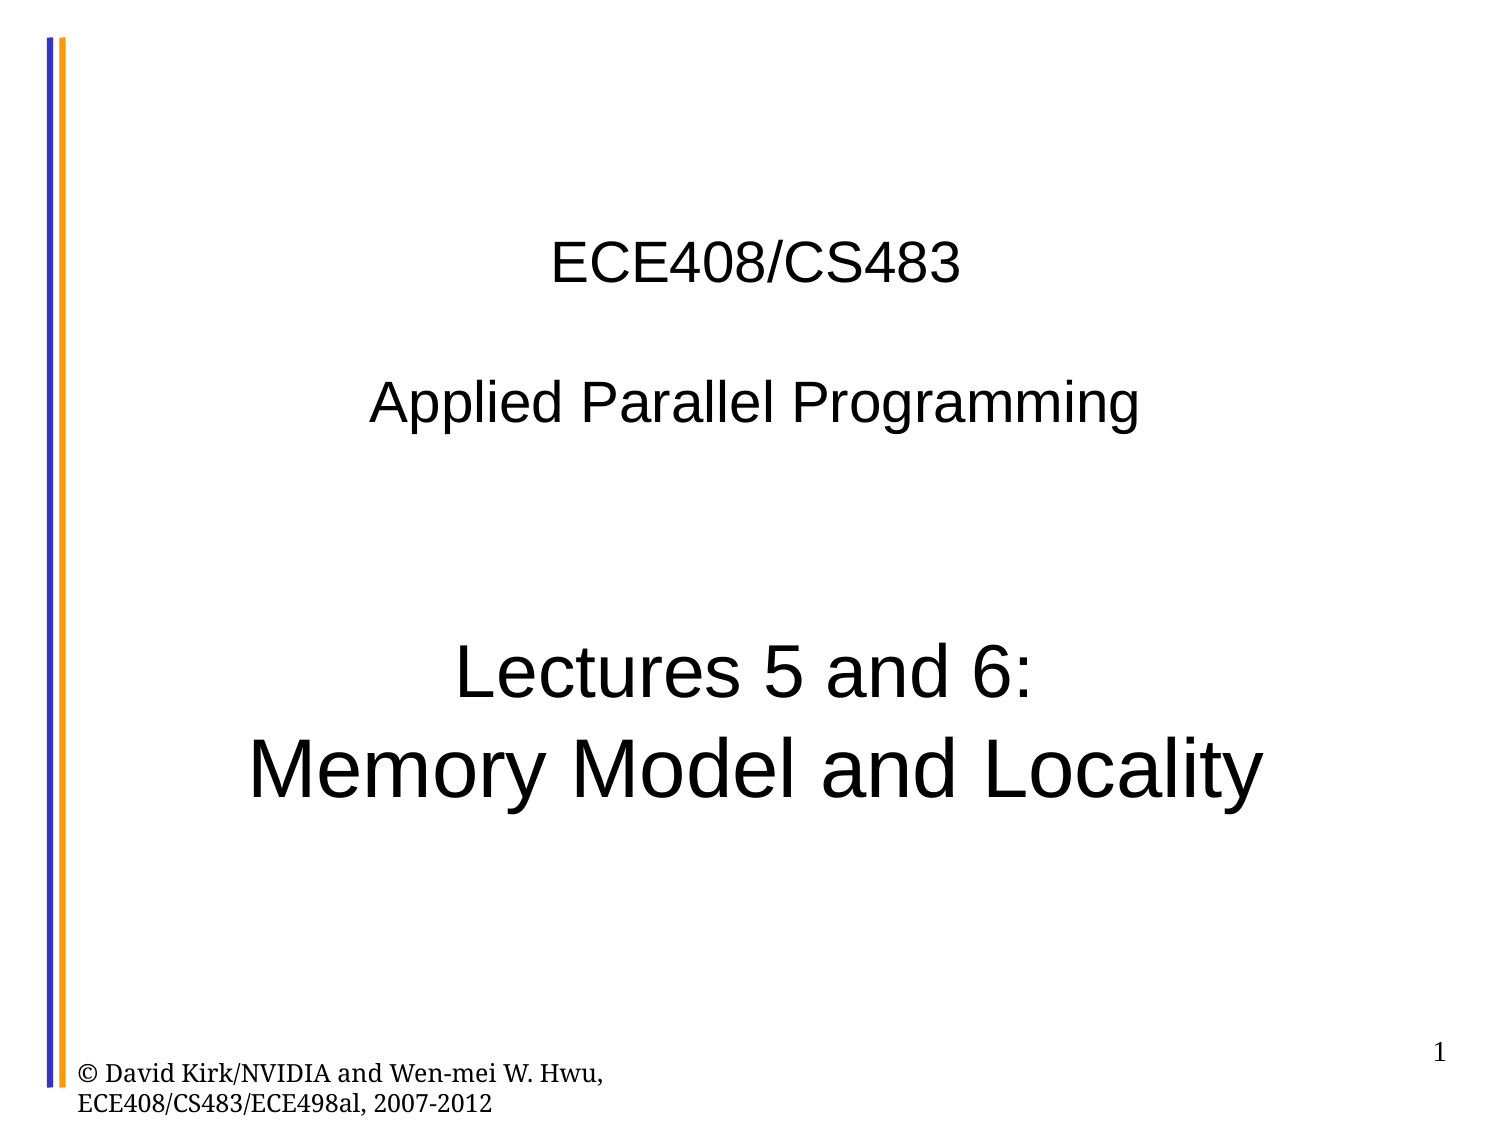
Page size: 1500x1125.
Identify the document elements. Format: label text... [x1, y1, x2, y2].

footer © David Kirk/NVIDIA and Wen-mei W. Hwu, ECE408/CS483/ECE498al, 2007-2012 [62, 1049, 863, 1101]
title ECE408/CS483 Applied Parallel Programming Lectures 5 and 6: Memory Model and Locality [62, 425, 1450, 613]
slide_number 1 [1149, 1024, 1463, 1101]
